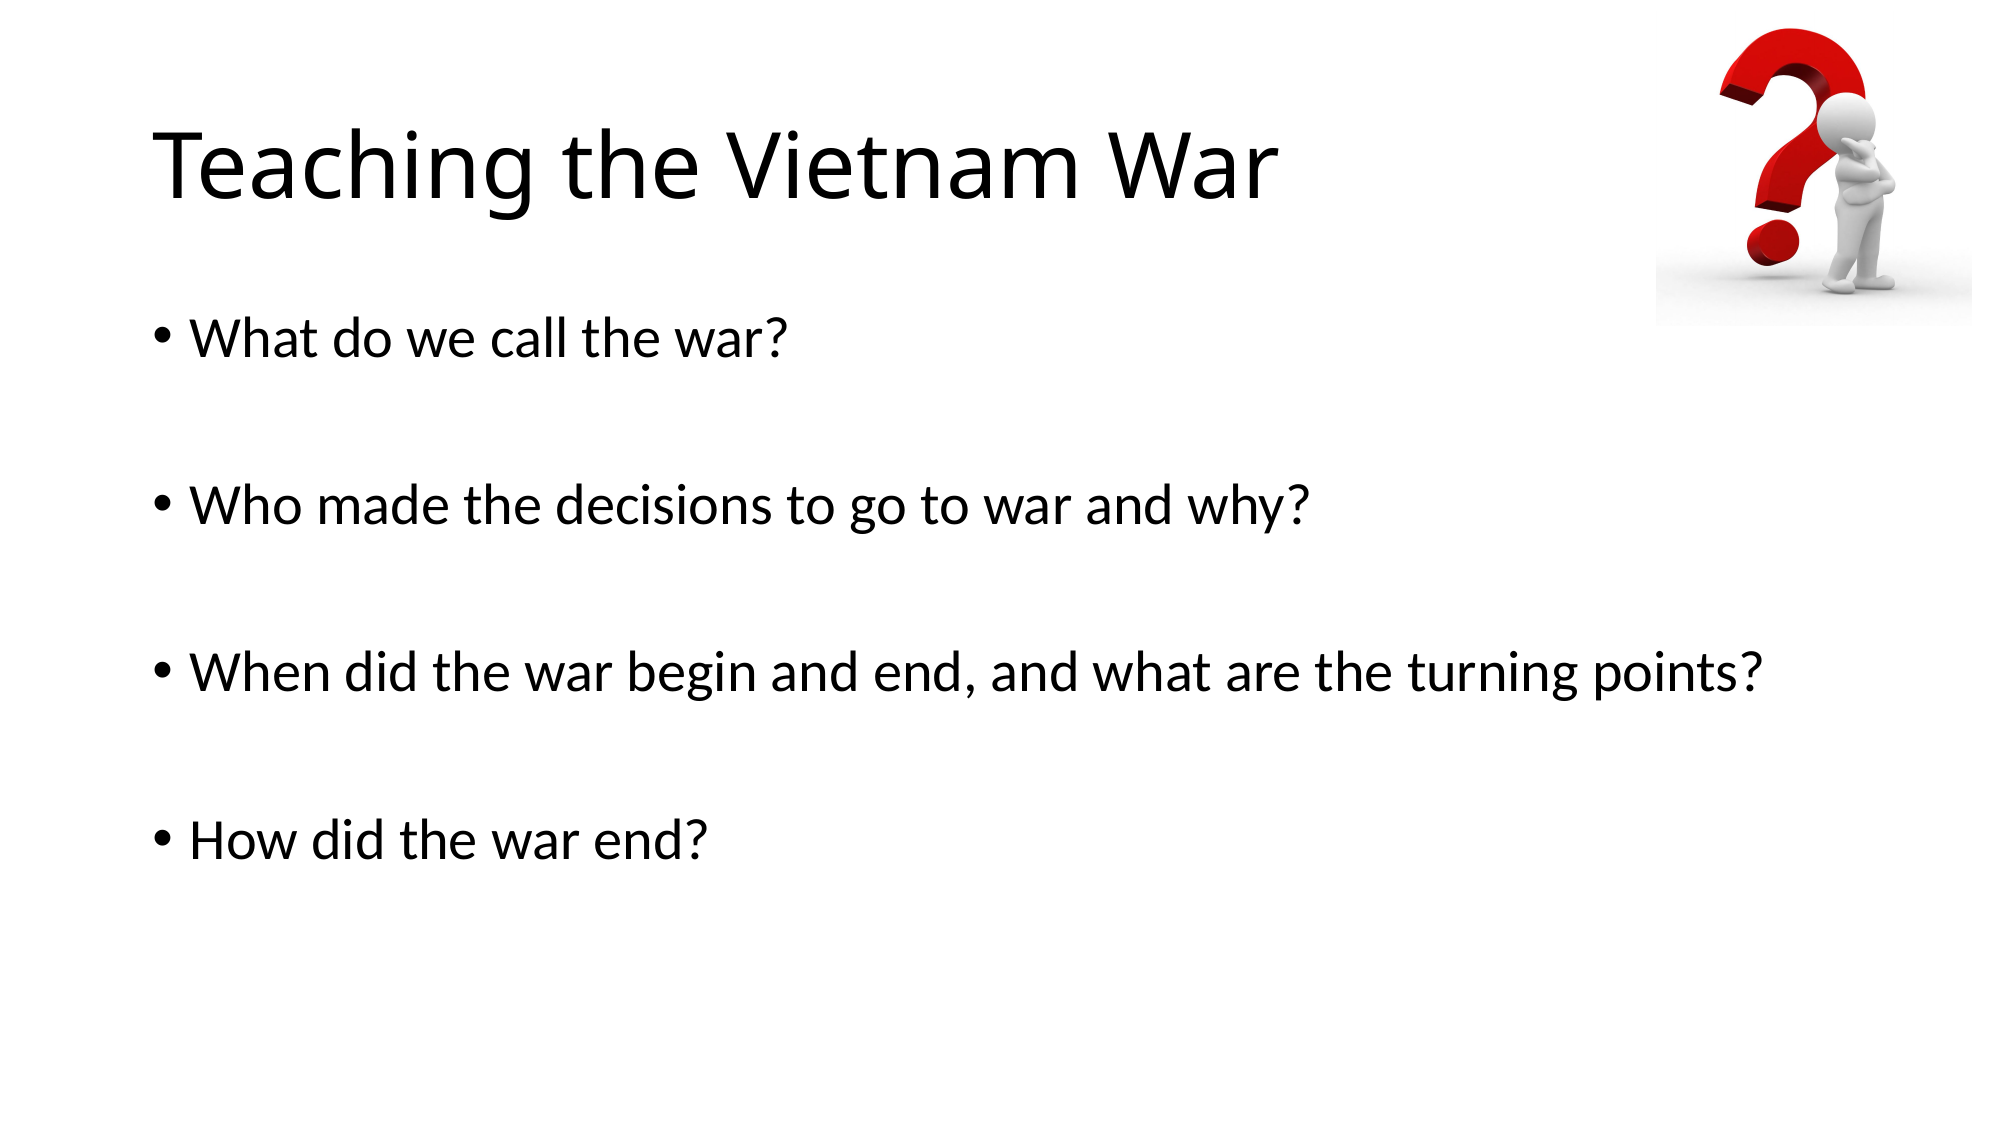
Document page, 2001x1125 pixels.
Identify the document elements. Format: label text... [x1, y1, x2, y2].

picture [1656, 11, 1972, 327]
list What do we call the war? Who made the decisions to go to war and why? When did the war begin and end, and what are the turning points? How did the war end? [137, 299, 1863, 1014]
title Teaching the Vietnam War [137, 59, 1656, 278]
